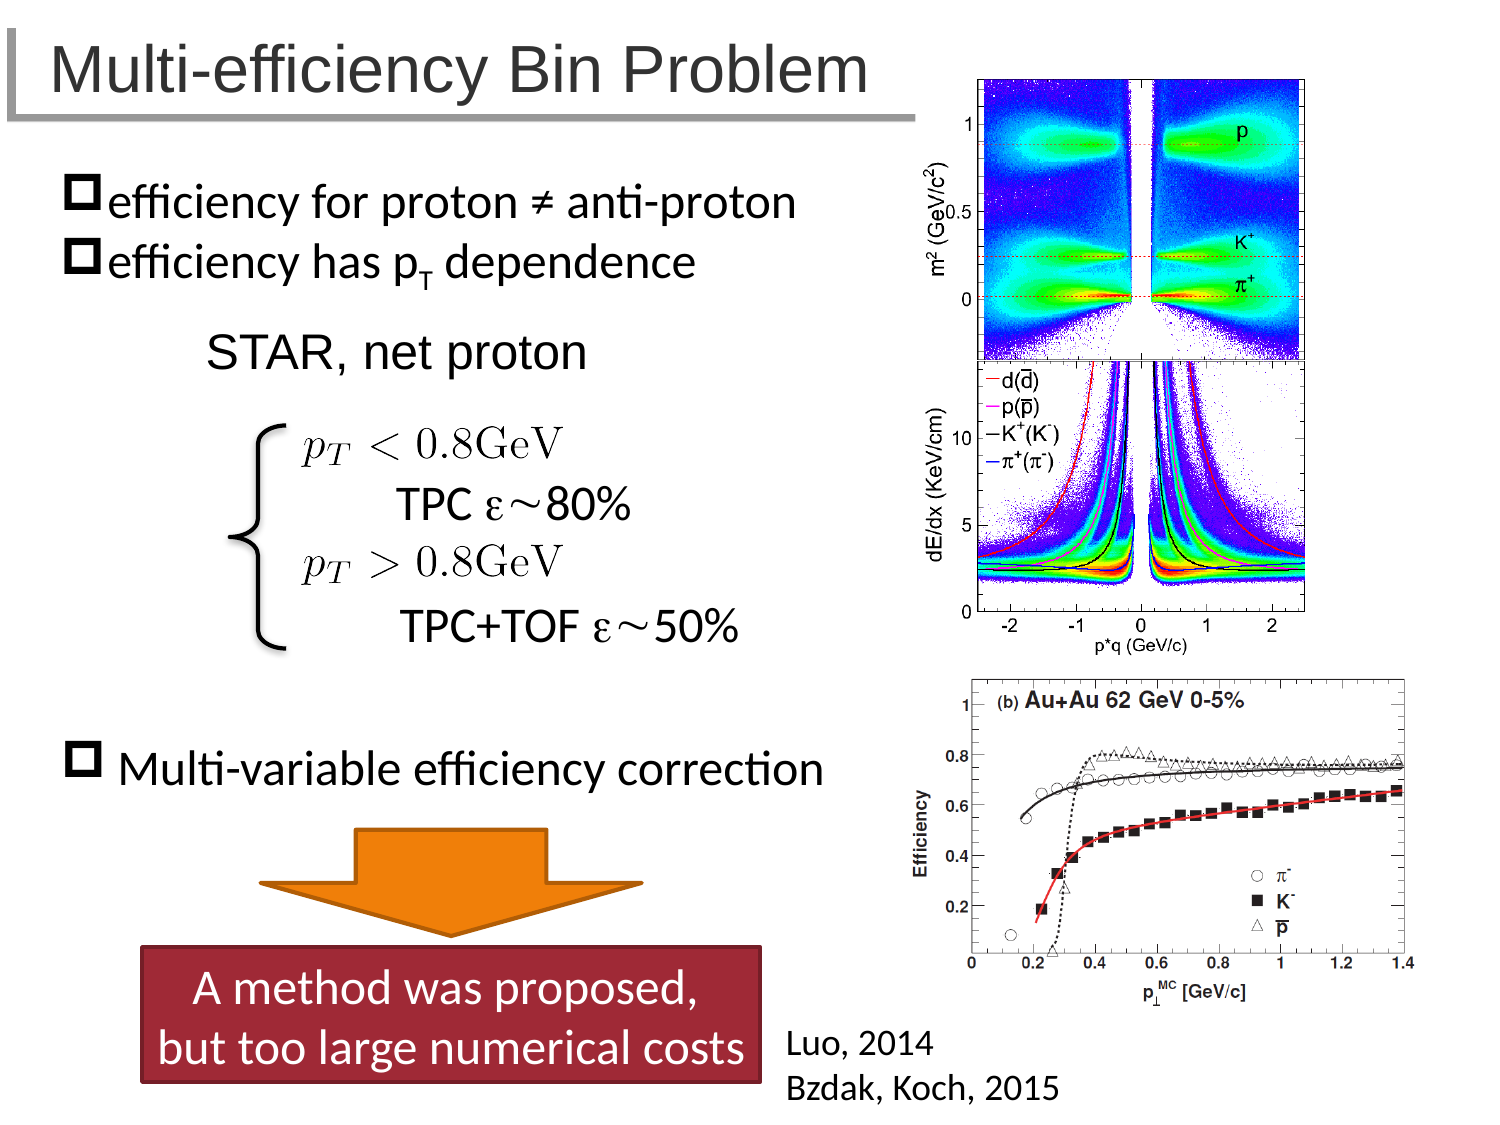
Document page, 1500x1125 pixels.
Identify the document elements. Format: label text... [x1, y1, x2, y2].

text_box [227, 423, 287, 651]
picture [903, 669, 1424, 1012]
picture [915, 65, 1306, 657]
picture [300, 543, 563, 585]
picture [300, 426, 563, 468]
text_box TPC e~80% [381, 462, 647, 538]
text_box TPC+TOF e~50% [384, 584, 755, 660]
text_box Multi-variable efficiency correction [46, 727, 840, 803]
text_box efficiency for proton ≠ anti-proton efficiency has pT dependence [45, 160, 813, 304]
title Multi-efficiency Bin Problem [15, 17, 933, 115]
text_box STAR, net proton [190, 311, 604, 387]
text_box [139, 829, 1078, 1118]
